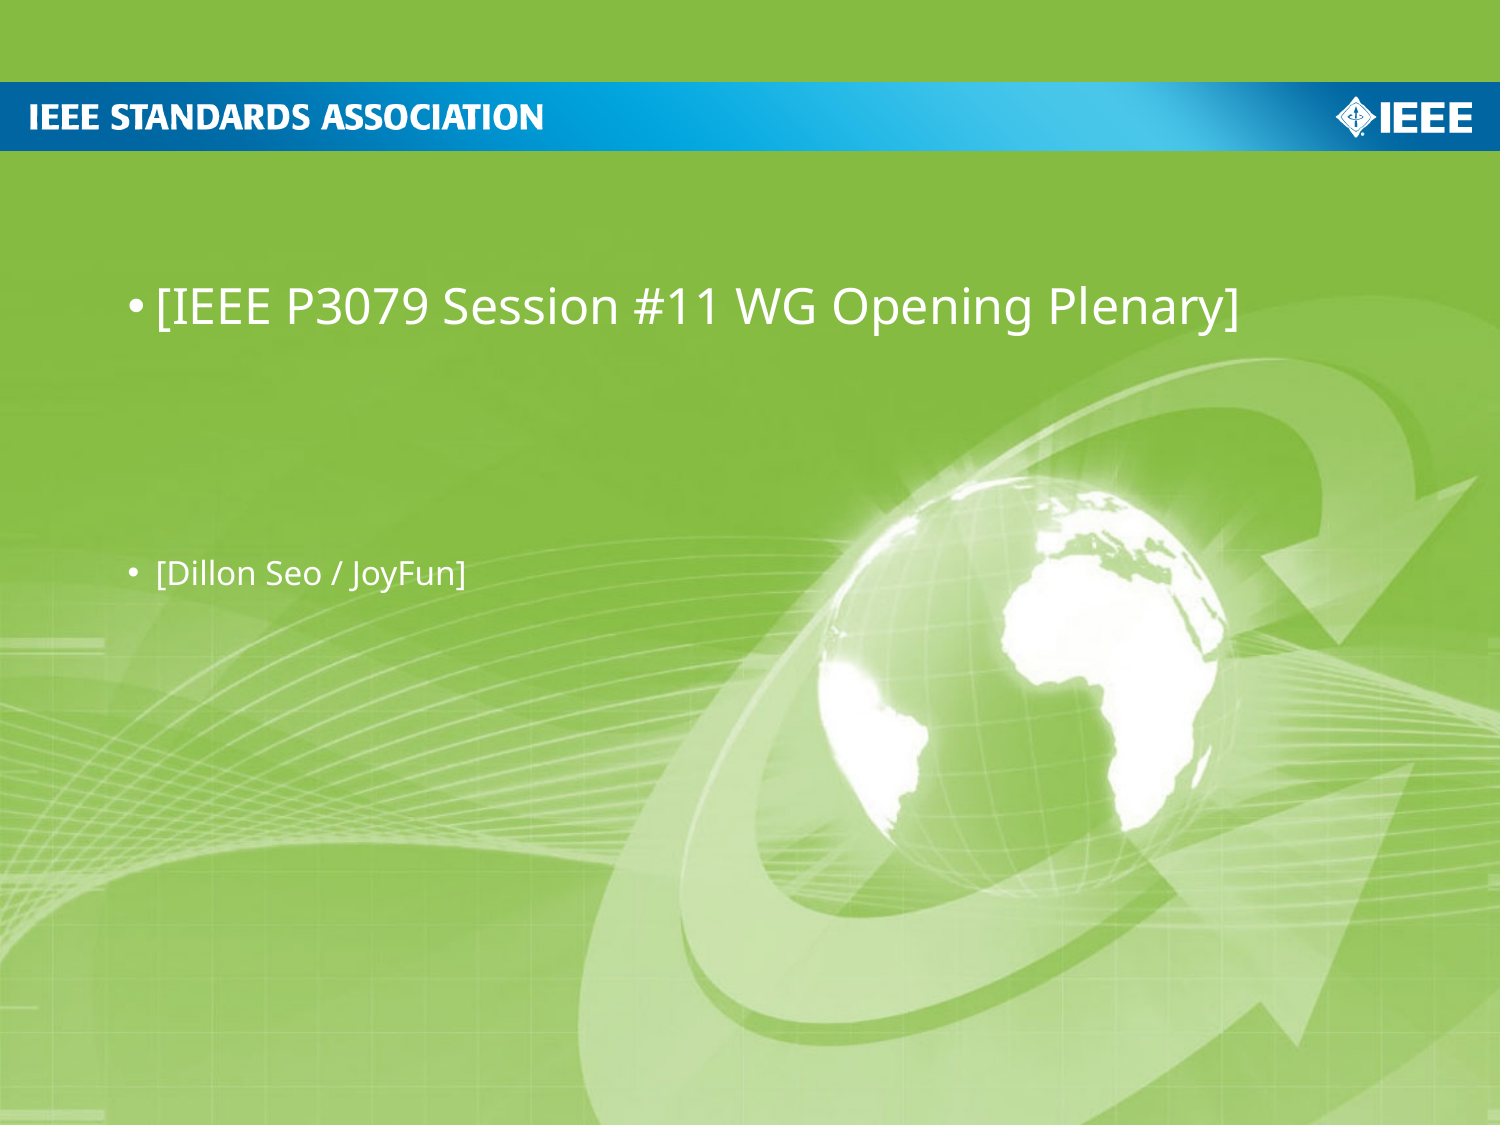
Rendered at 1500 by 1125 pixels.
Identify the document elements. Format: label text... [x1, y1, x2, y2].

list [Dillon Seo / JoyFun] [112, 494, 825, 631]
picture [0, 0, 1500, 1125]
subtitle [IEEE P3079 Session #11 WG Opening Plenary] [112, 273, 1388, 361]
